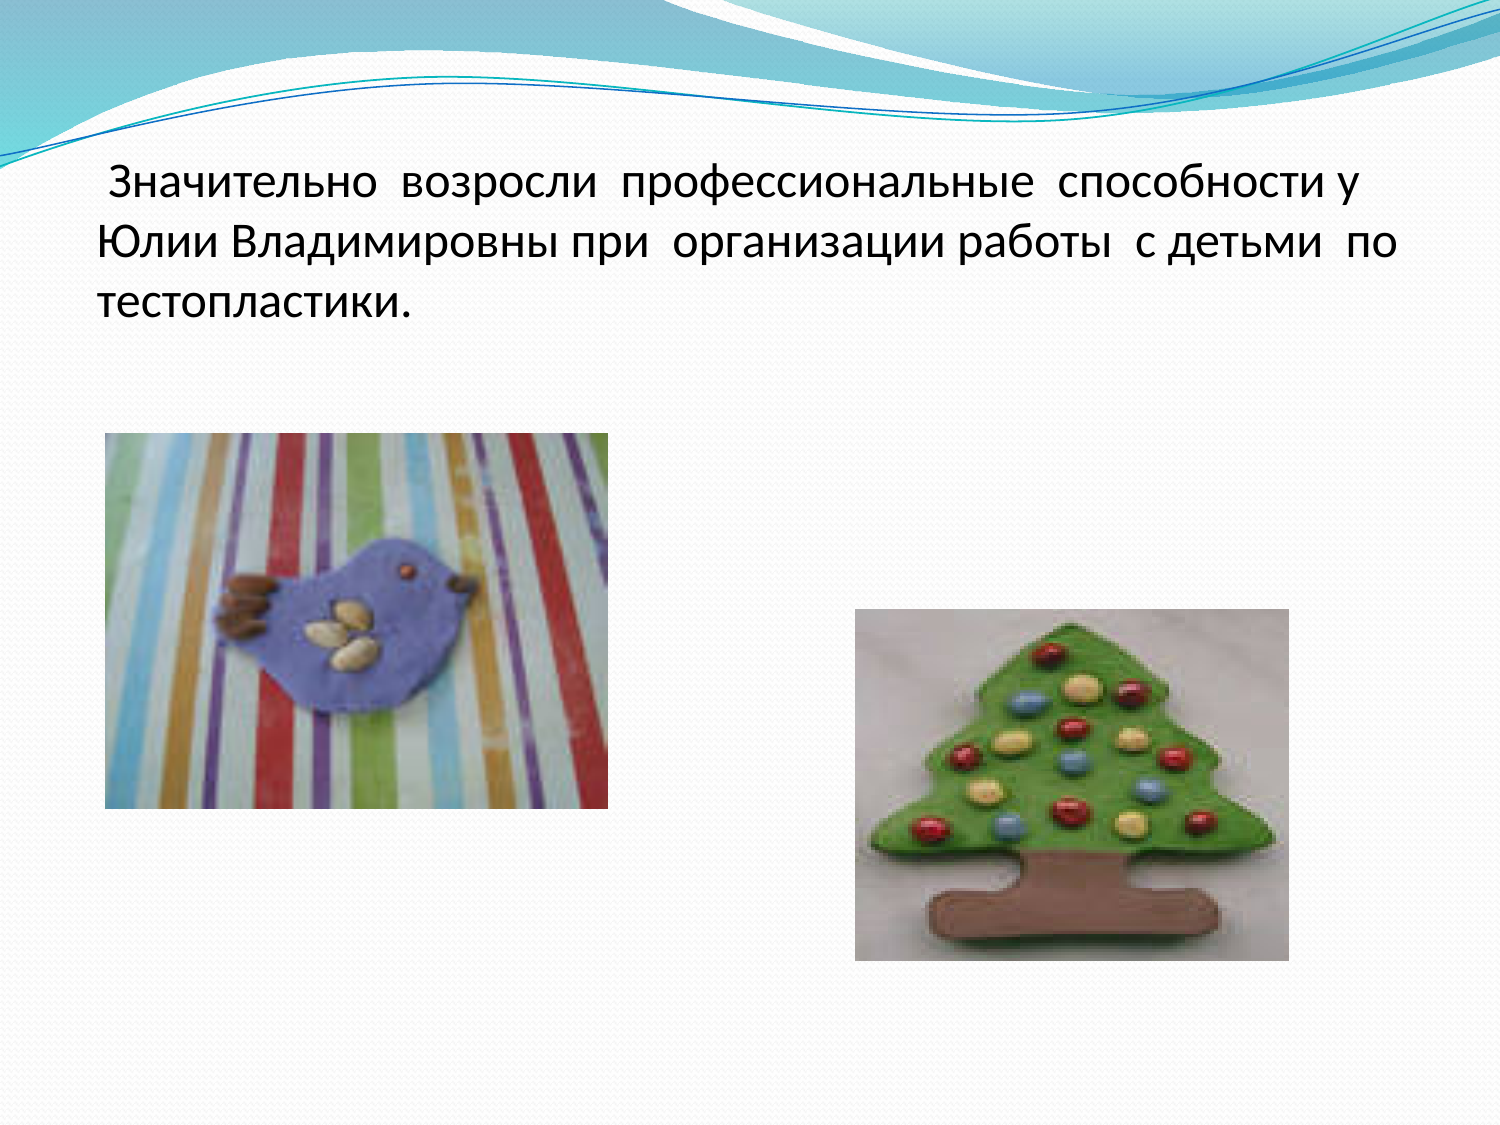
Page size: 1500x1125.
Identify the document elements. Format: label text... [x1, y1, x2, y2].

picture [855, 609, 1290, 962]
text_box Значительно возросли профессиональные способности у Юлии Владимировны при организации работы с детьми по тестопластики. [82, 140, 1442, 336]
picture [105, 433, 608, 809]
